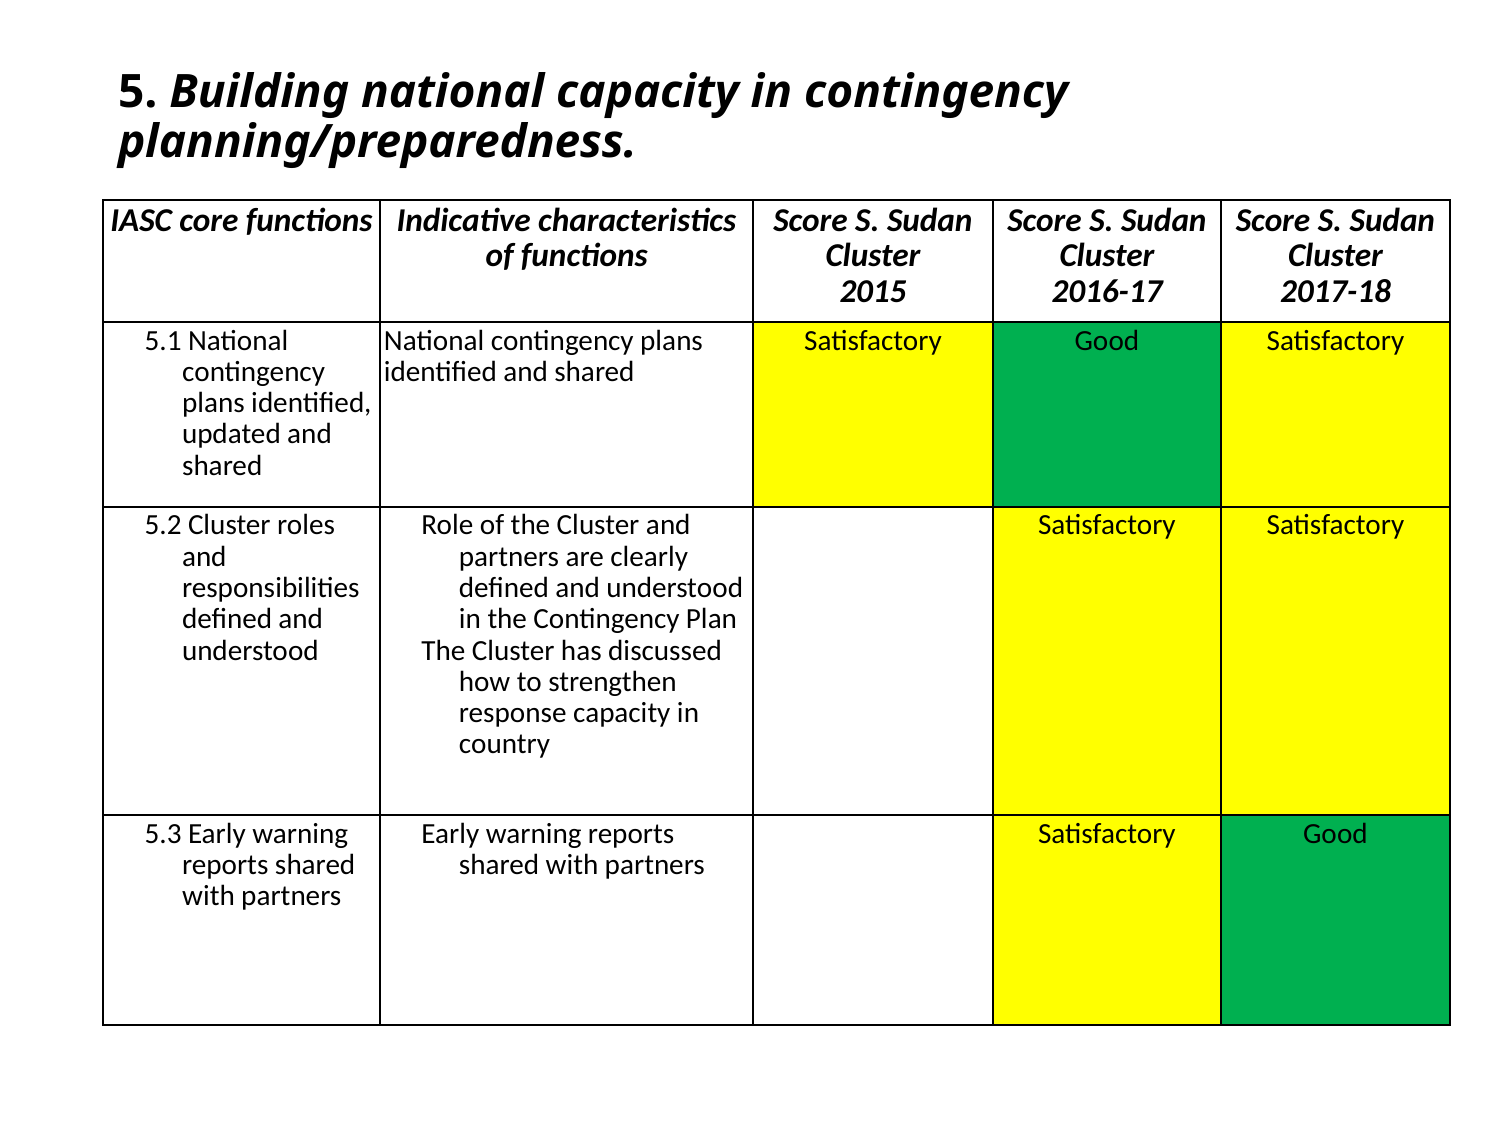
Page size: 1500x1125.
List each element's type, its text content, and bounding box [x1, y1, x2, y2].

table_cell Satisfactory [754, 323, 992, 506]
title 5. Building national capacity in contingency planning/preparedness. [103, 59, 1397, 175]
table_header Score S. Sudan Cluster 2017-18 [1222, 201, 1449, 321]
table_header Score S. Sudan Cluster 2016-17 [994, 201, 1220, 321]
table_cell 5.3 Early warning reports shared with partners [104, 816, 379, 1024]
table_cell Good [994, 323, 1220, 506]
table_cell Good [1222, 816, 1449, 1024]
table_cell Satisfactory [1222, 323, 1449, 506]
table_cell Early warning reports shared with partners [381, 816, 752, 1024]
table_cell [754, 816, 992, 1024]
table_cell [754, 508, 992, 814]
table_cell National contingency plans identified and shared [381, 323, 752, 506]
table_header IASC core functions [104, 201, 379, 321]
table_header Indicative characteristics of functions [381, 201, 752, 321]
table_cell Satisfactory [1222, 508, 1449, 814]
table_cell 5.2 Cluster roles and responsibilities defined and understood [104, 508, 379, 814]
table_header Score S. Sudan Cluster 2015 [754, 201, 992, 321]
table_cell 5.1 National contingency plans identified, updated and shared [104, 323, 379, 506]
table_cell Satisfactory [994, 816, 1220, 1024]
table_cell Role of the Cluster and partners are clearly defined and understood in the Contingency Plan The Cluster has discussed how to strengthen response capacity in country [381, 508, 752, 814]
table_cell Satisfactory [994, 508, 1220, 814]
